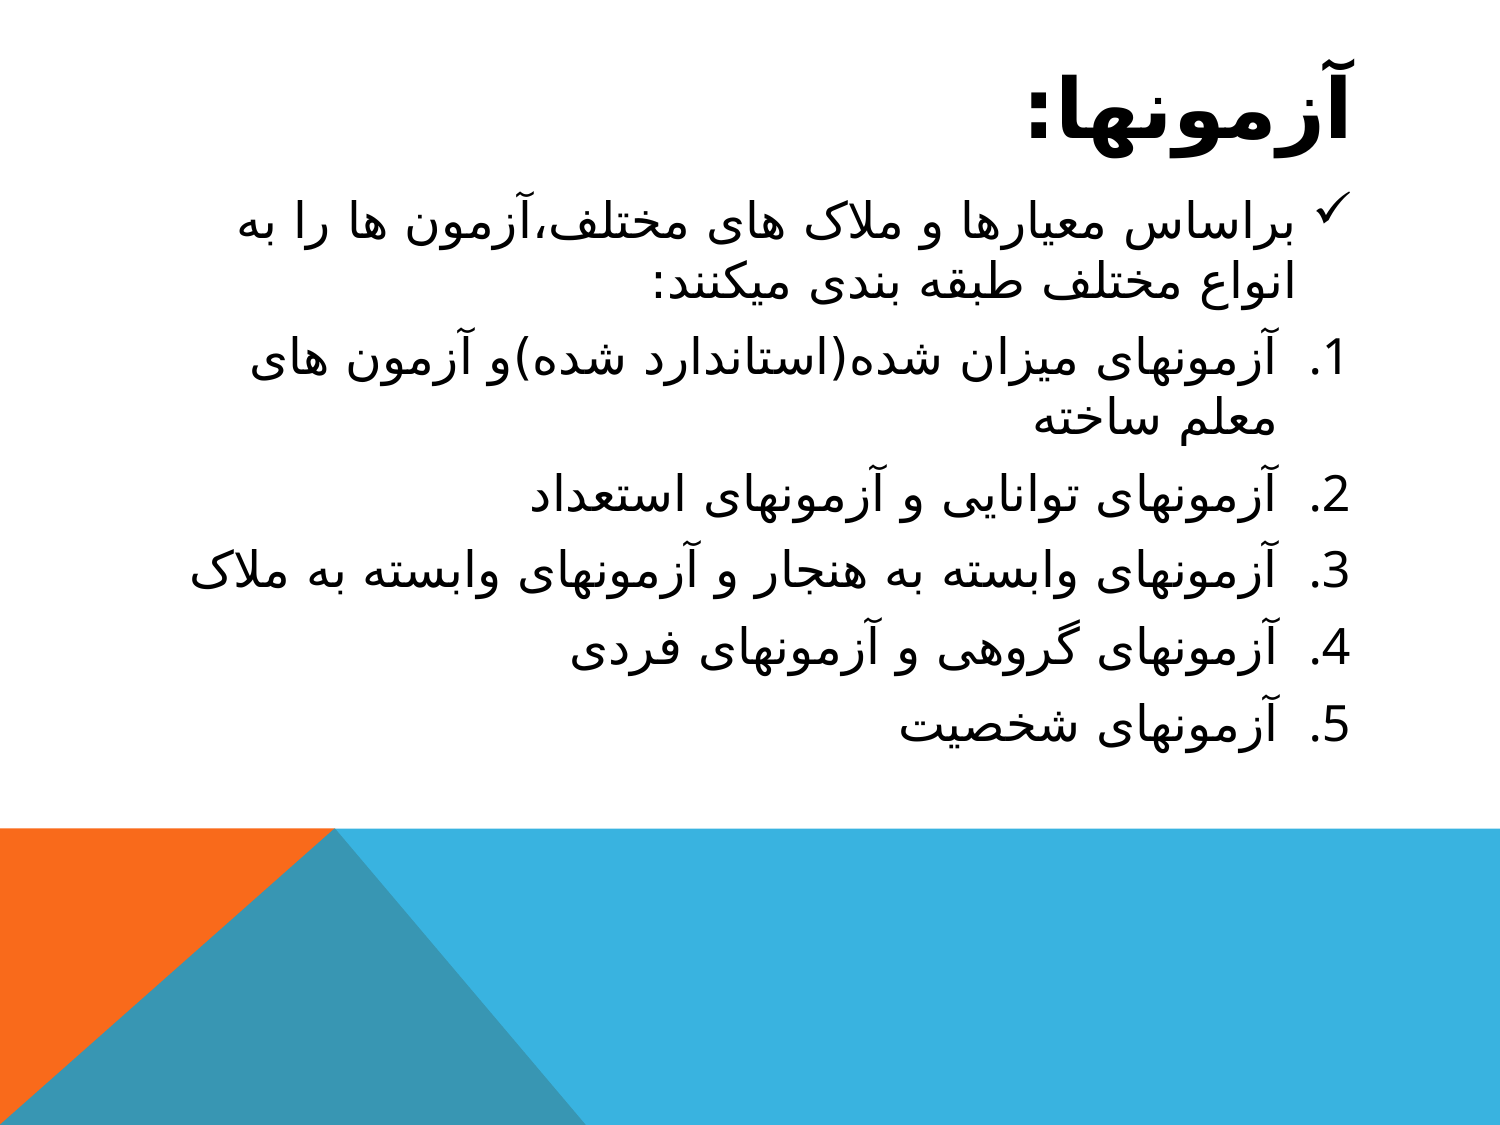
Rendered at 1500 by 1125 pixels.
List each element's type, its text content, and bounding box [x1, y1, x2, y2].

list براساس معیارها و ملاک های مختلف،آزمون ها را به انواع مختلف طبقه بندی میکنند: آزمونهای میزان شده(استاندارد شده)و آزمون های معلم ساخته آزمونهای توانایی و آزمونهای استعداد آزمونهای وابسته به هنجار و آزمونهای وابسته به ملاک آزمونهای گروهی و آزمونهای فردی آزمونهای شخصیت [135, 180, 1369, 768]
title آزمونها: [135, 60, 1369, 150]
